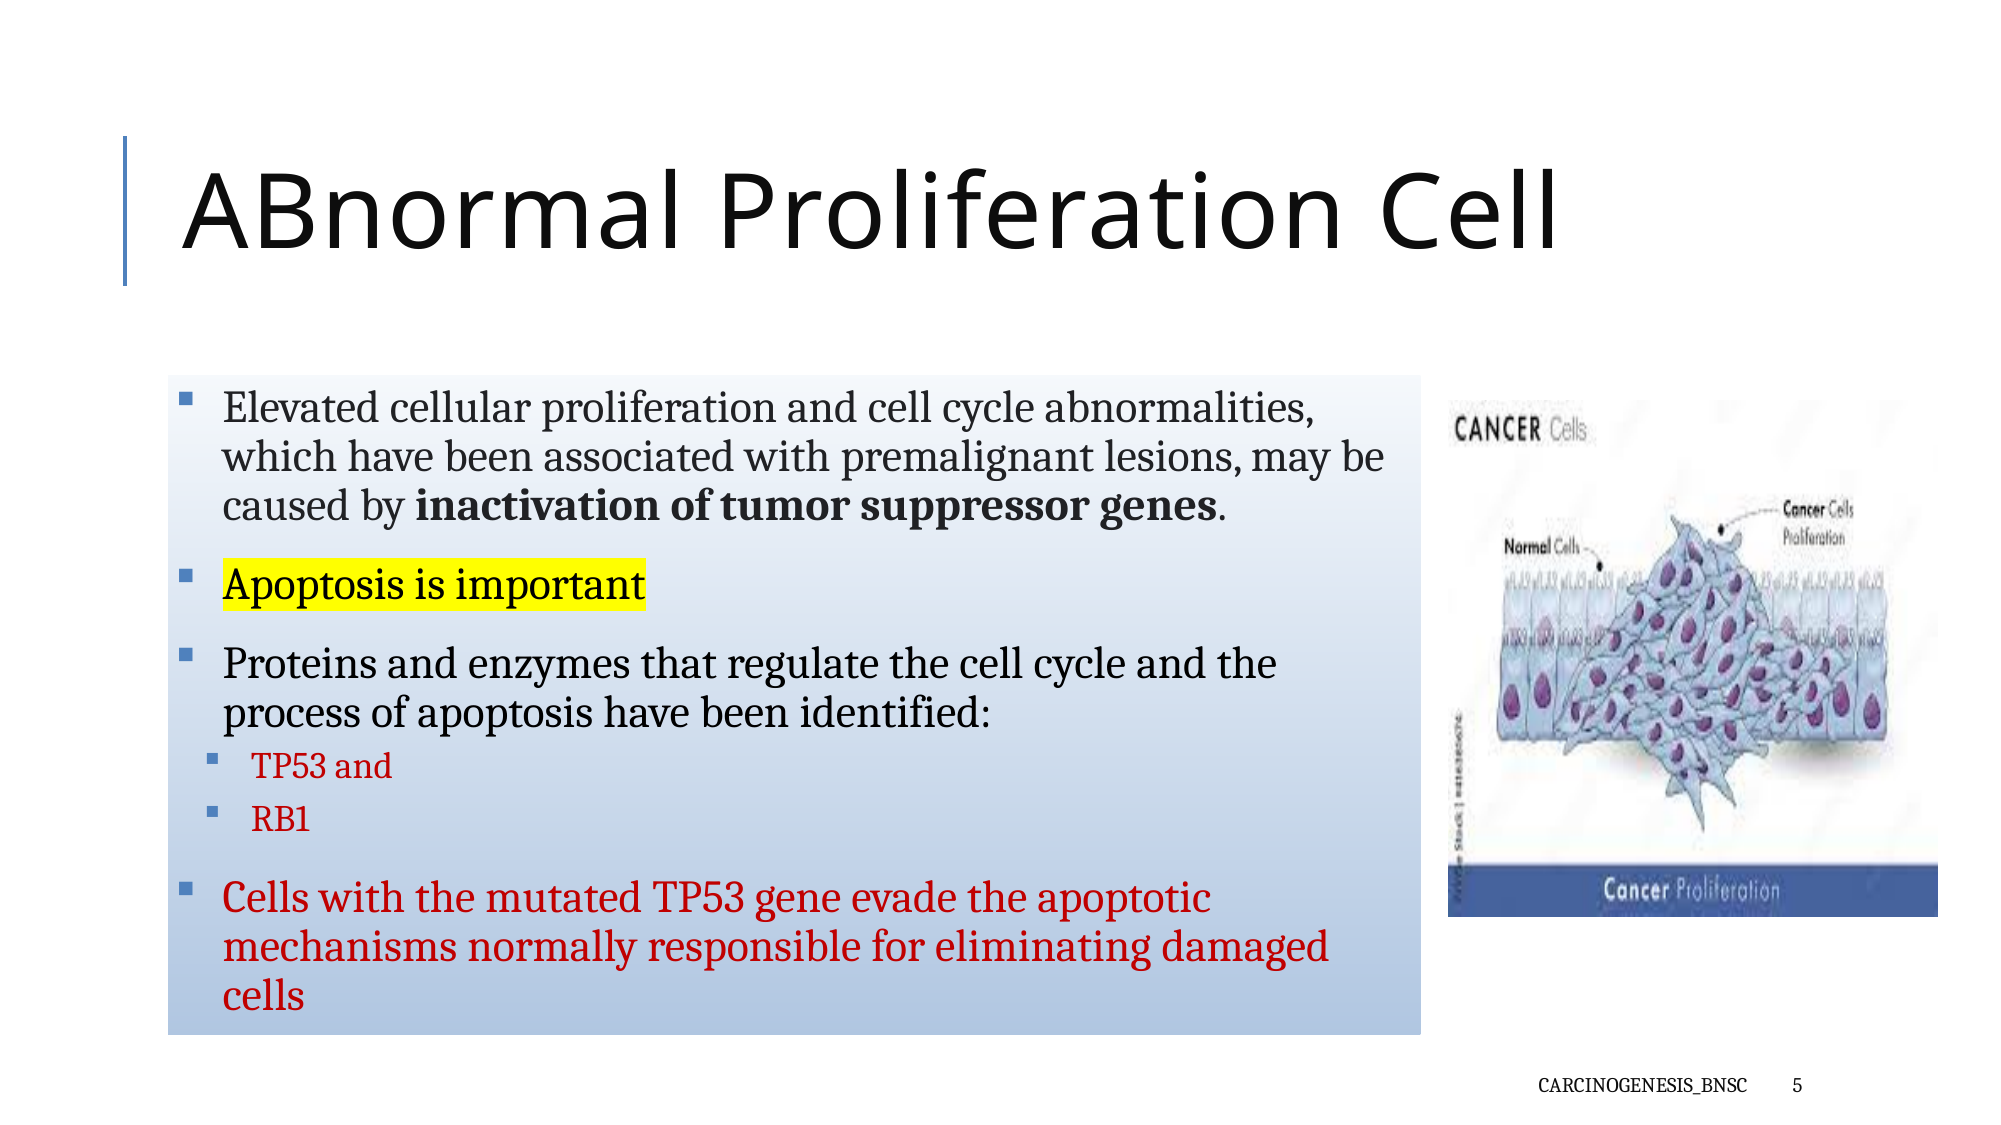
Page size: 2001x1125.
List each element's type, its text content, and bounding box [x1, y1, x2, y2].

picture [1448, 400, 1938, 917]
title ABnormal Proliferation Cell [168, 96, 1763, 342]
slide_number 5 [1777, 1061, 1938, 1107]
footer Carcinogenesis_bnsc [794, 1061, 1763, 1107]
list Elevated cellular proliferation and cell cycle abnormalities, which have been associated with premalignant lesions, may be caused by inactivation of tumor suppressor genes. Apoptosis is important Proteins and enzymes that regulate the cell cycle and the process of apoptosis have been identified: TP53 and RB1 Cells with the mutated TP53 gene evade the apoptotic mechanisms normally responsible for eliminating damaged cells [168, 375, 1421, 1035]
